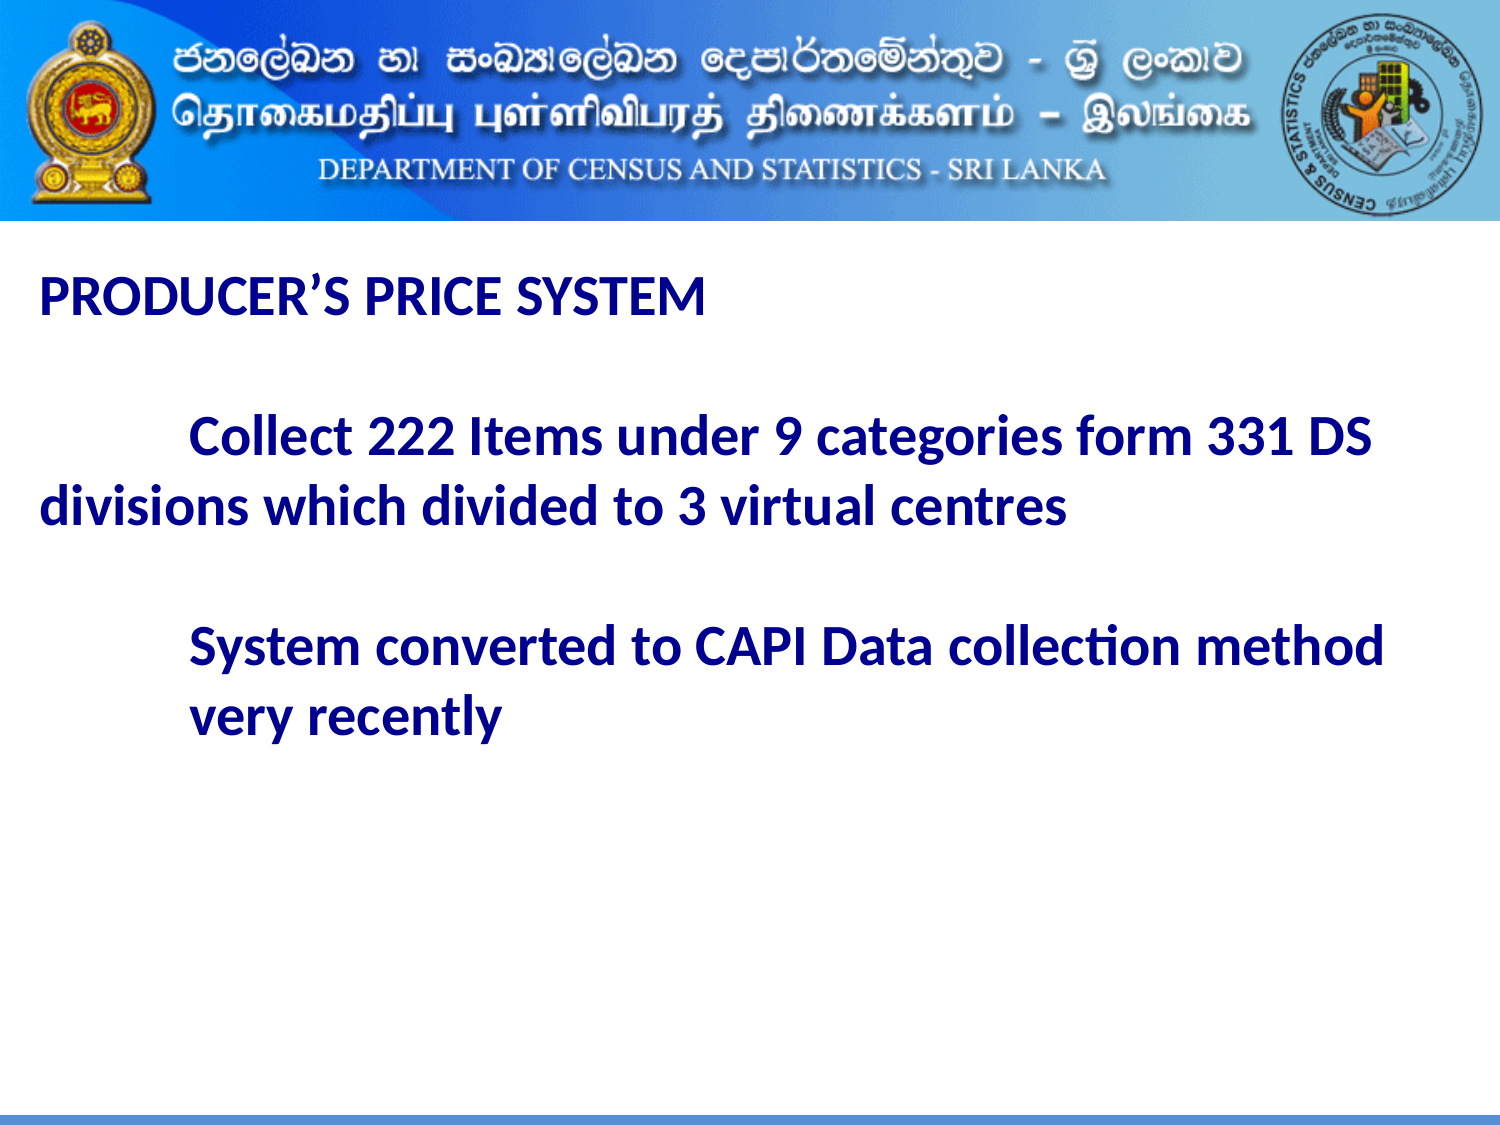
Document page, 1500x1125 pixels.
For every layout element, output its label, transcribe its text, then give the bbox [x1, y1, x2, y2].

picture [0, 0, 1500, 221]
text_box PRODUCER’S PRICE SYSTEM Collect 222 Items under 9 categories form 331 DS divisions which divided to 3 virtual centres System converted to CAPI Data collection method very recently [24, 249, 1438, 1035]
